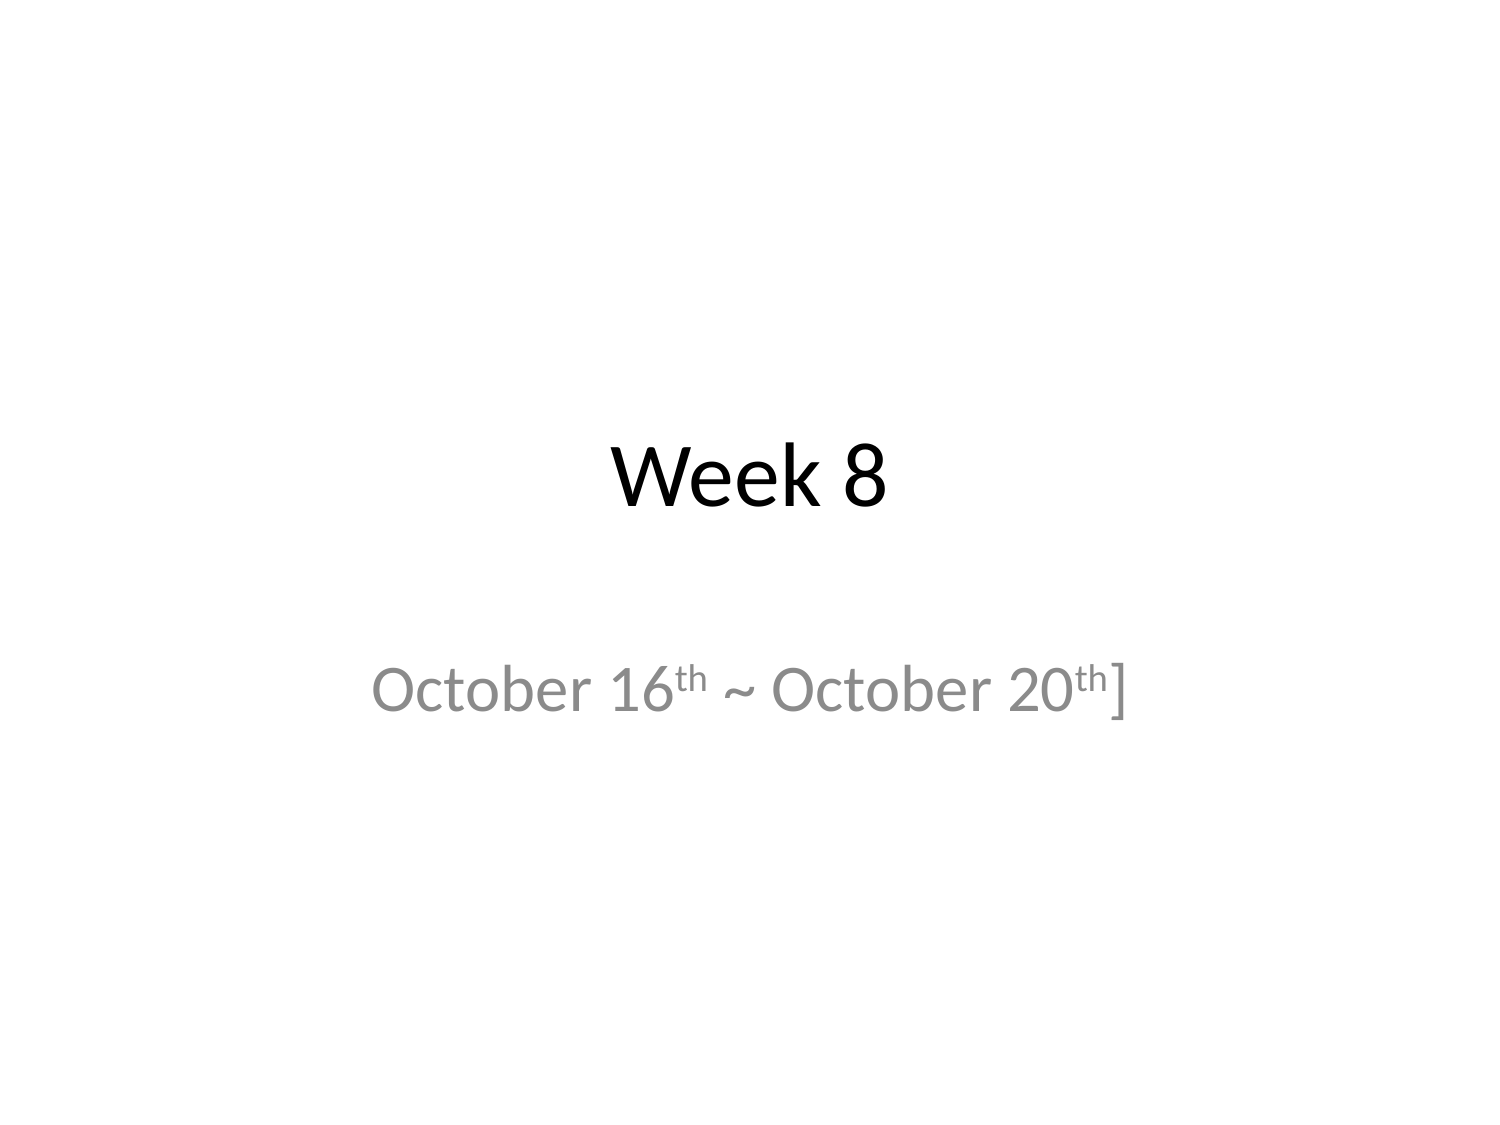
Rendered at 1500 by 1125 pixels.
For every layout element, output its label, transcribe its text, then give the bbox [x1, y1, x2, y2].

title Week 8 [112, 349, 1388, 591]
subtitle October 16th ~ October 20th] [225, 637, 1275, 925]
